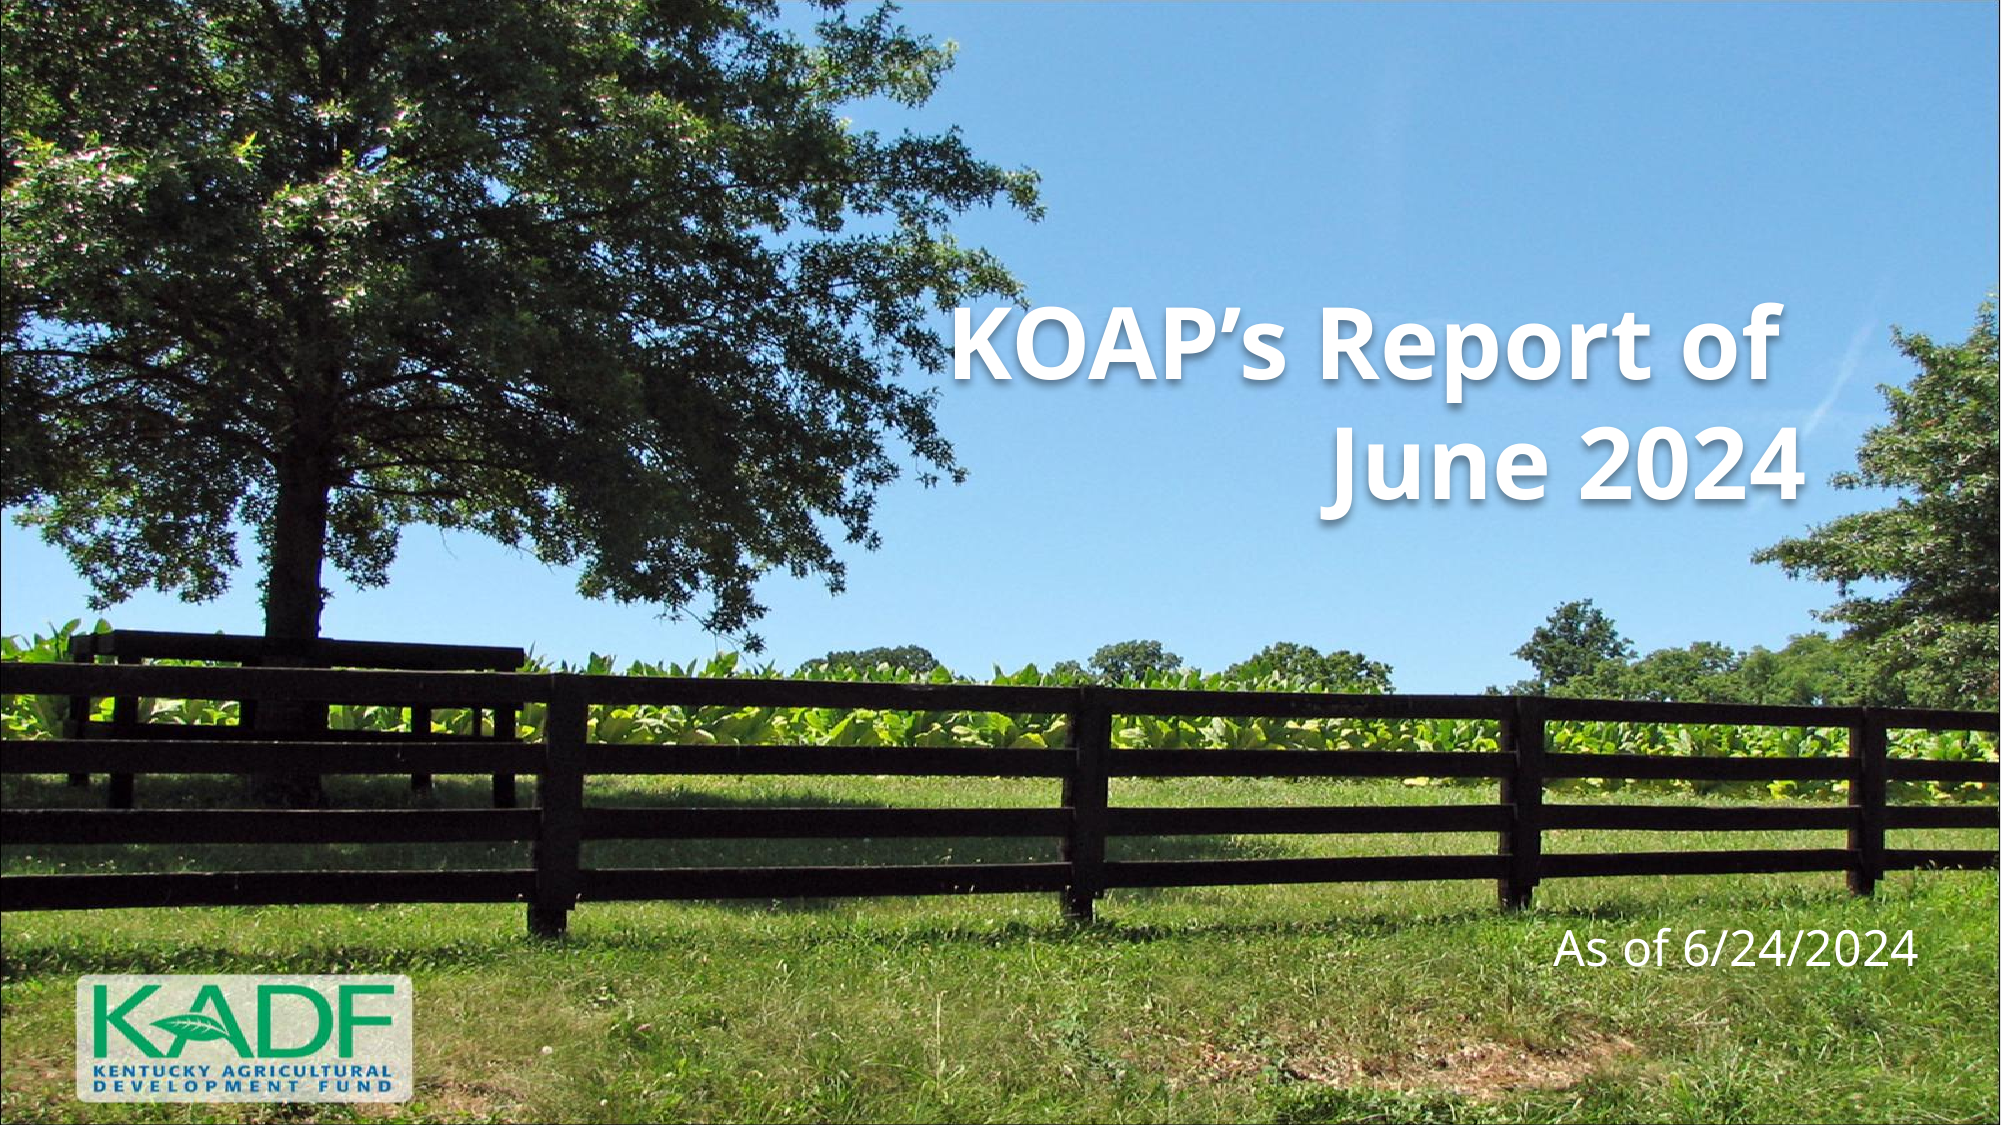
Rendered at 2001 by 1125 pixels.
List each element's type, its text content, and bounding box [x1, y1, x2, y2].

text_box As of 6/24/2024 [1229, 909, 1934, 984]
text_box KOAP’s Report of June 2024 [369, 209, 1822, 589]
picture [0, 0, 2001, 1125]
